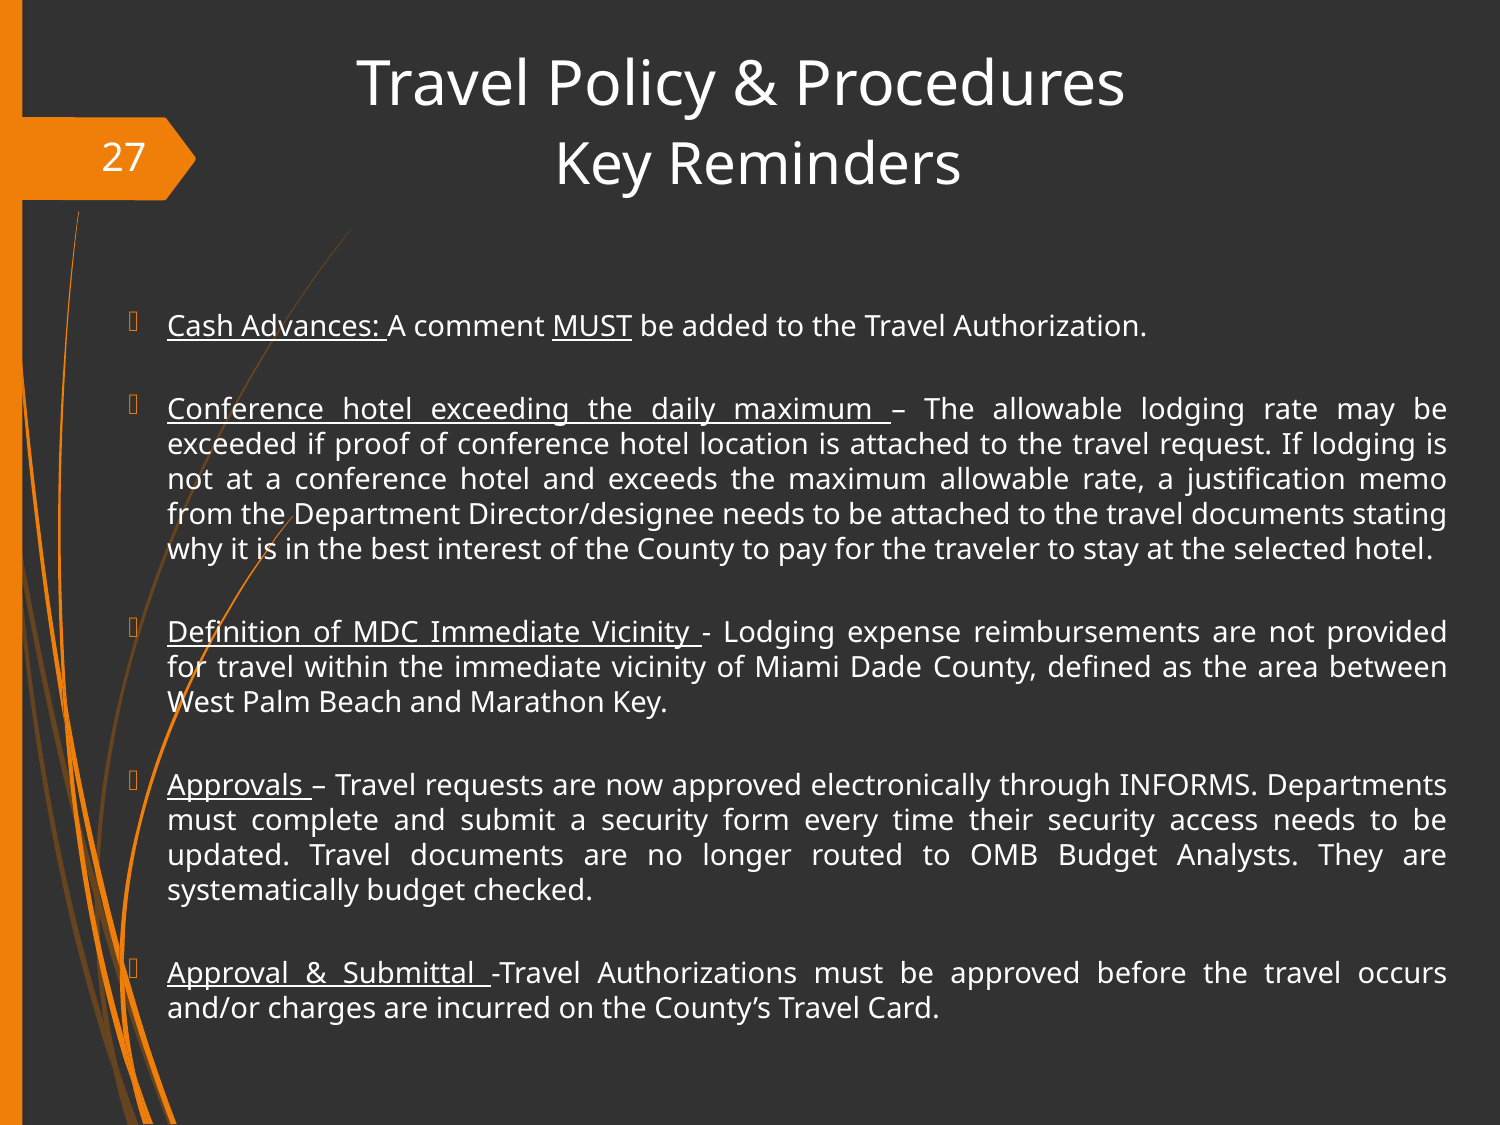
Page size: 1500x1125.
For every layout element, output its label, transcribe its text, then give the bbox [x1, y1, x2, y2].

text_box Travel Policy & Procedures Key Reminders [0, 35, 1500, 223]
list Cash Advances: A comment MUST be added to the Travel Authorization. Conference hotel exceeding the daily maximum – The allowable lodging rate may be exceeded if proof of conference hotel location is attached to the travel request. If lodging is not at a conference hotel and exceeds the maximum allowable rate, a justification memo from the Department Director/designee needs to be attached to the travel documents stating why it is in the best interest of the County to pay for the traveler to stay at the selected hotel. Definition of MDC Immediate Vicinity - Lodging expense reimbursements are not provided for travel within the immediate vicinity of Miami Dade County, defined as the area between West Palm Beach and Marathon Key. Approvals – Travel requests are now approved electronically through INFORMS. Departments must complete and submit a security form every time their security access needs to be updated. Travel documents are no longer routed to OMB Budget Analysts. They are systematically budget checked. Approval & Submittal -Travel Authorizations must be approved before the travel occurs and/or charges are incurred on the County’s Travel Card. [113, 299, 1464, 1043]
